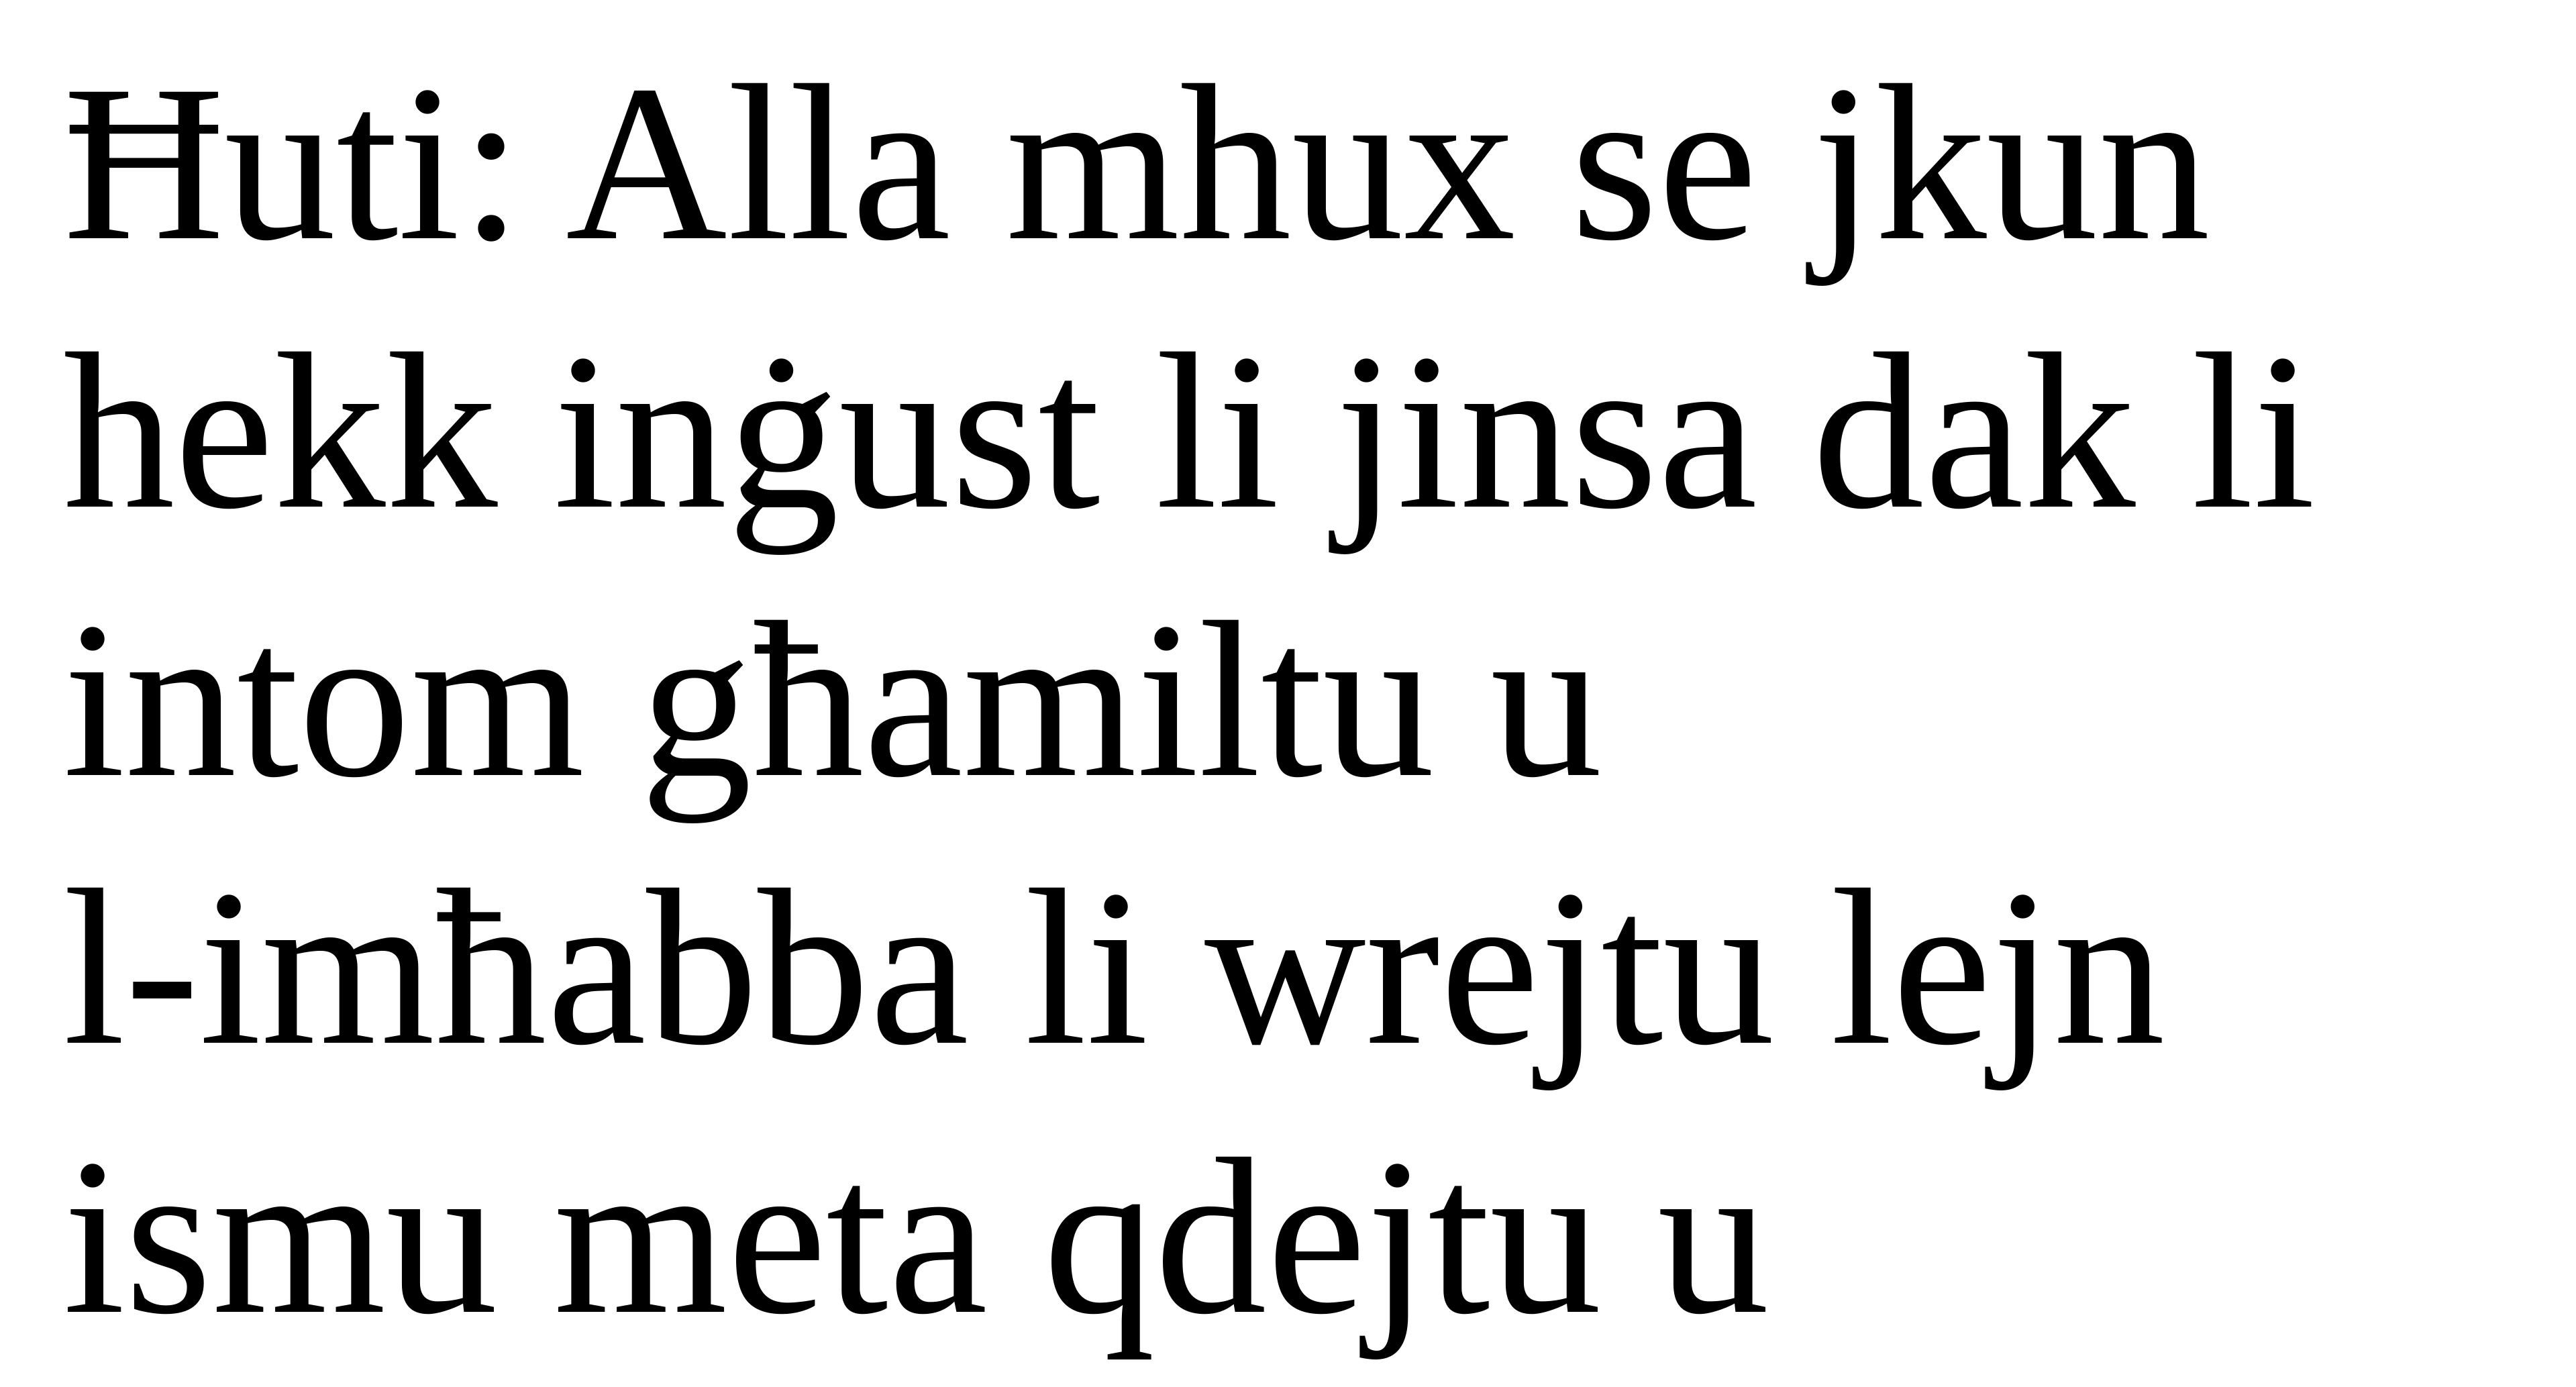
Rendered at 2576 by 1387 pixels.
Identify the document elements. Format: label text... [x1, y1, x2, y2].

text_box Ħuti: Alla mhux se jkun hekk inġust li jinsa dak li intom għamiltu u l-imħabba li wrejtu lejn ismu meta qdejtu u [53, 9, 2532, 1362]
